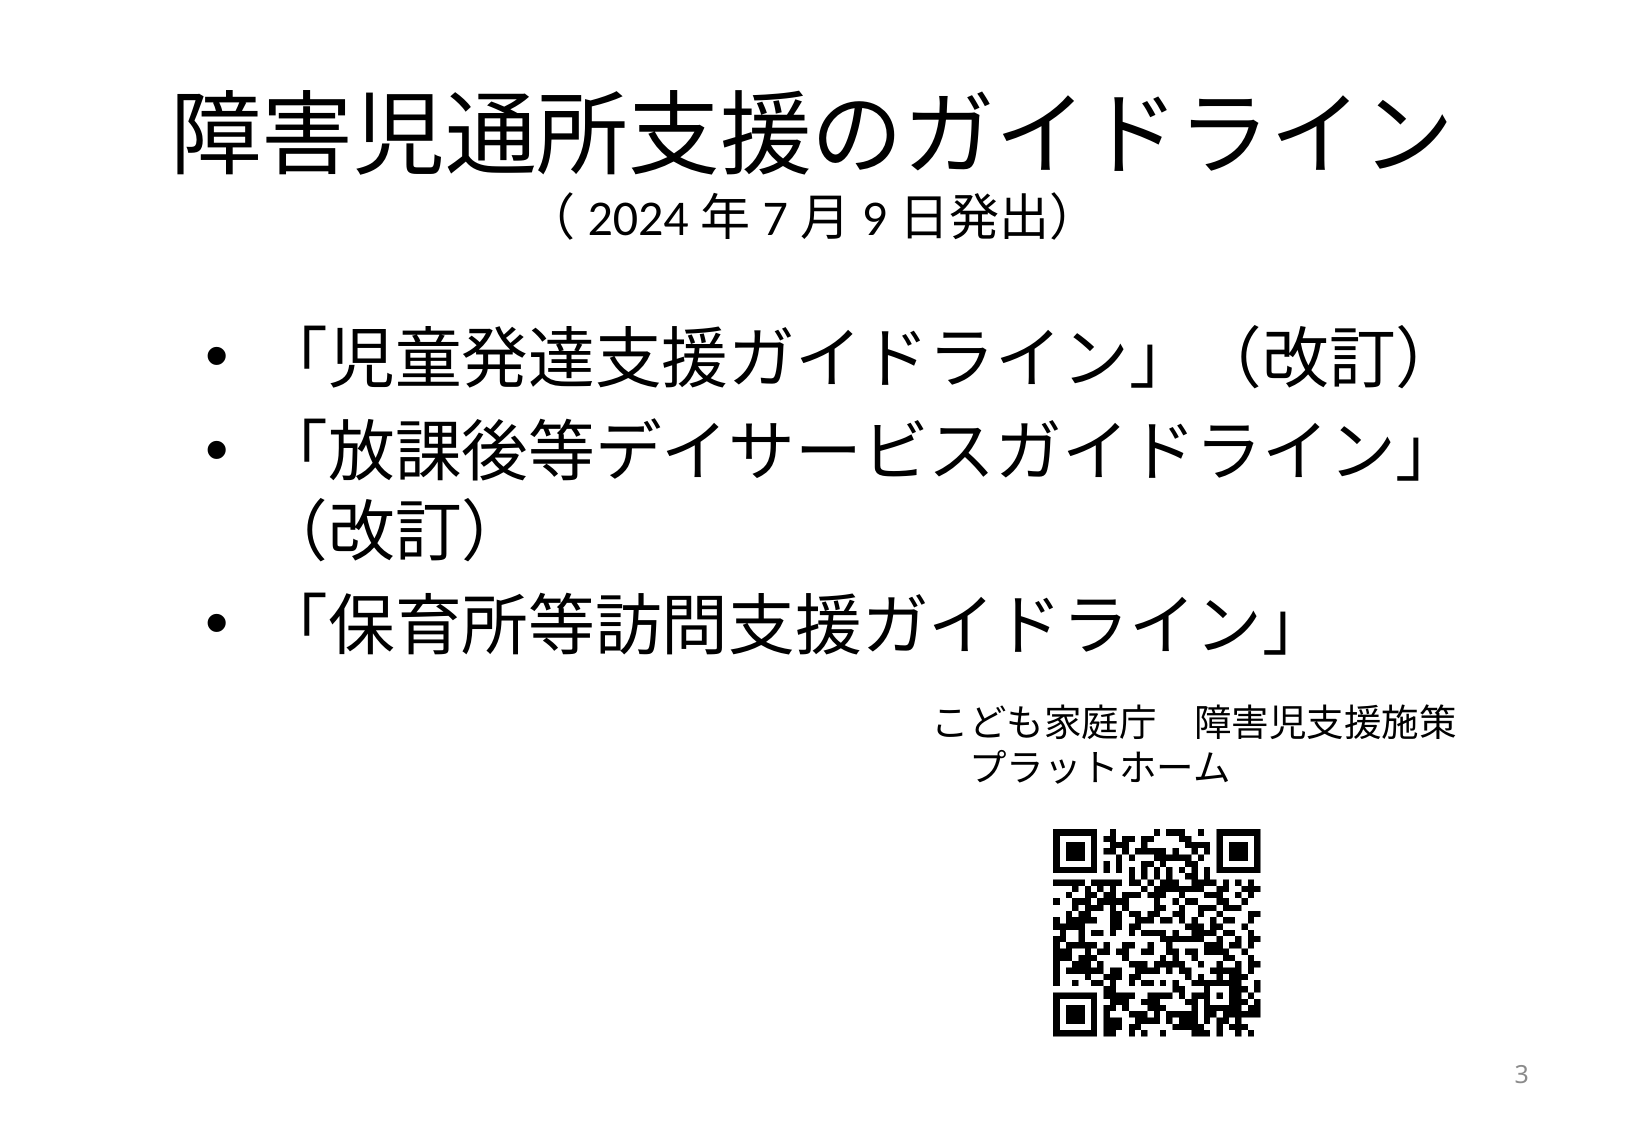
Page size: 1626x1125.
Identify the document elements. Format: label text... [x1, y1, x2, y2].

text_box こども家庭庁 障害児支援施策 プラットホーム [916, 691, 1472, 797]
slide_number 3 [1164, 1045, 1544, 1106]
picture [1031, 807, 1282, 1059]
list 「児童発達支援ガイドライン」（改訂） 「放課後等デイサービスガイドライン」（改訂） 「保育所等訪問支援ガイドライン」 [190, 308, 1541, 965]
title 障害児通所支援のガイドライン （2024年7月9日発出） [137, 66, 1488, 255]
